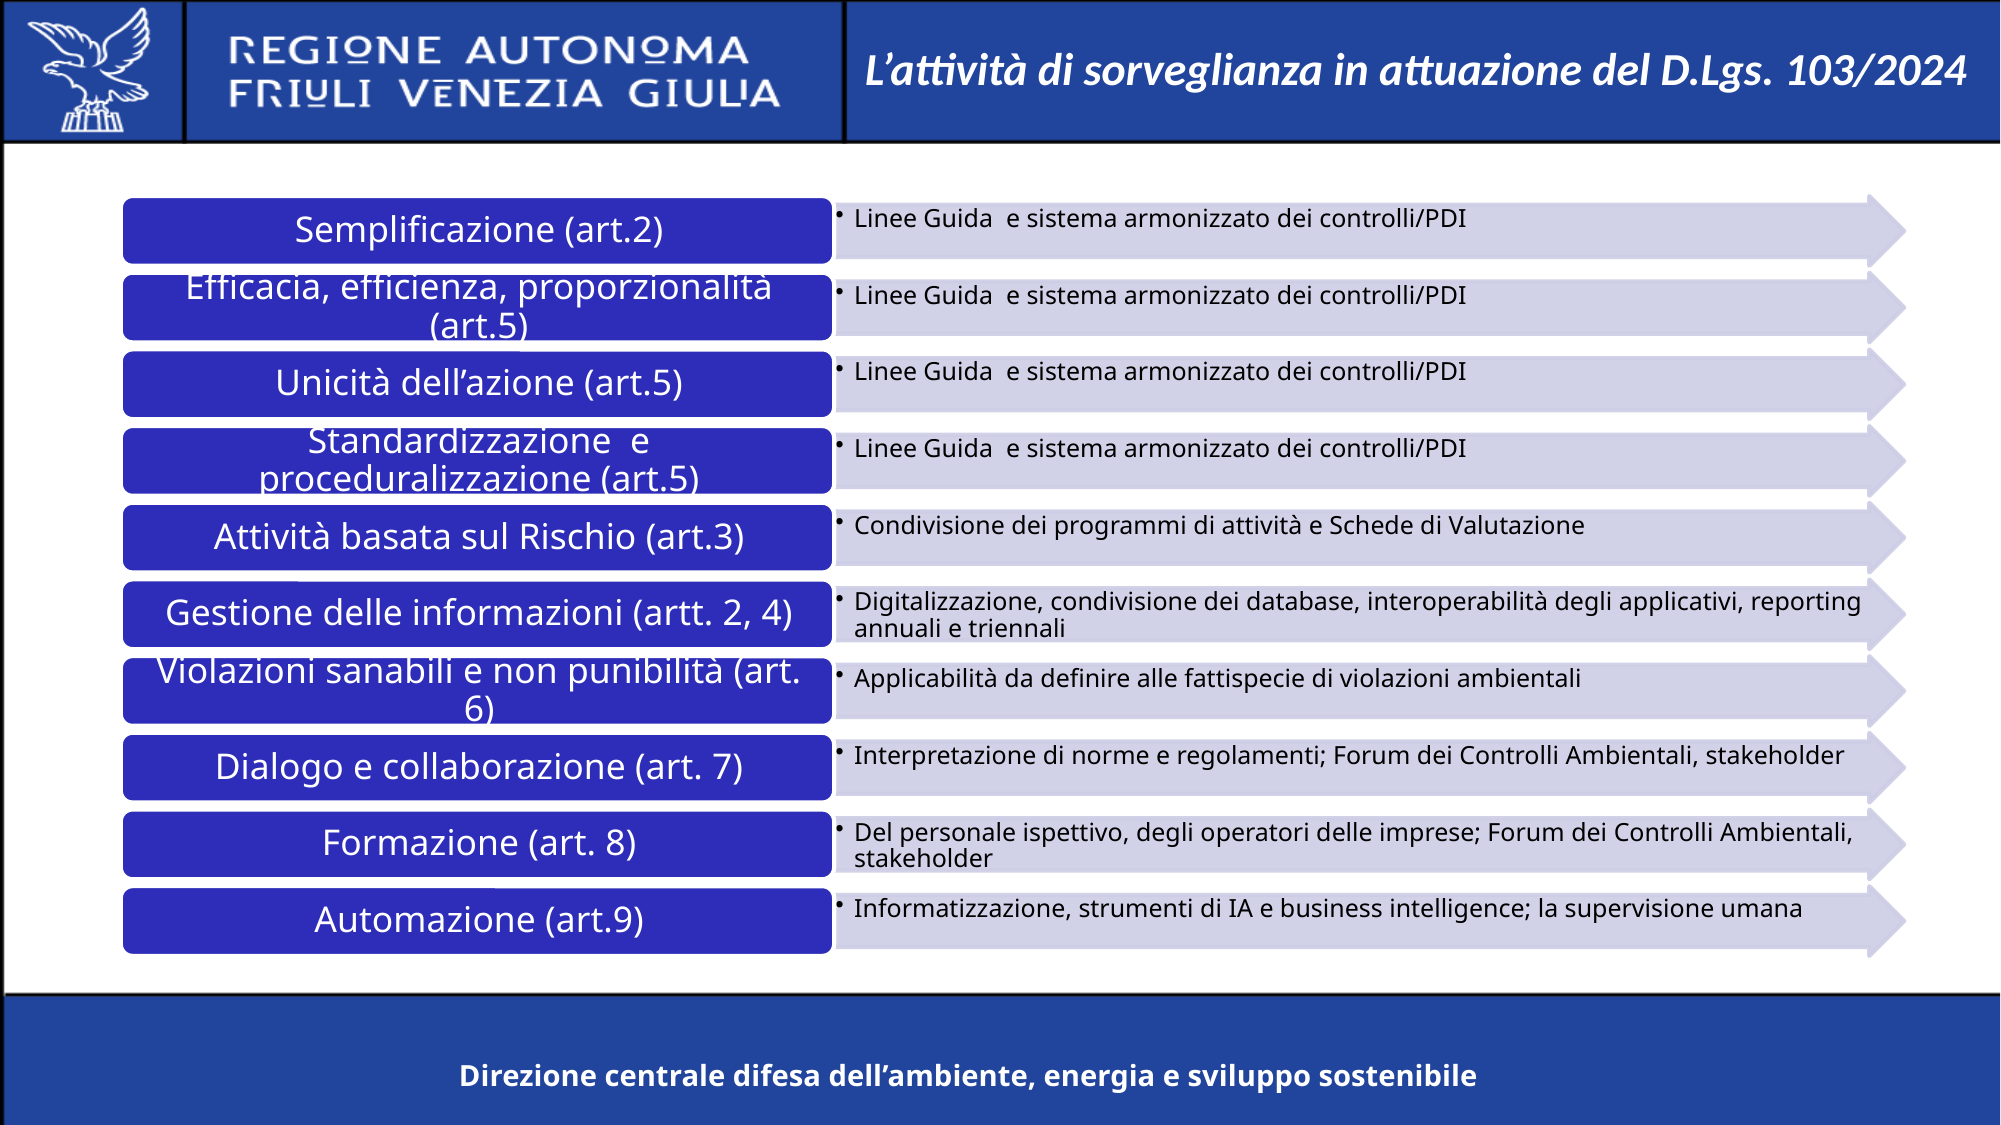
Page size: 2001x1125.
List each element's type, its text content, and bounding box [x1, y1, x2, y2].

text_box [120, 195, 1905, 957]
text_box Direzione centrale difesa dell’ambiente, energia e sviluppo sostenibile [259, 1057, 1678, 1093]
text_box L’attività di sorveglianza in attuazione del D.Lgs. 103/2024 [833, 32, 2000, 103]
picture [0, 0, 2001, 1125]
